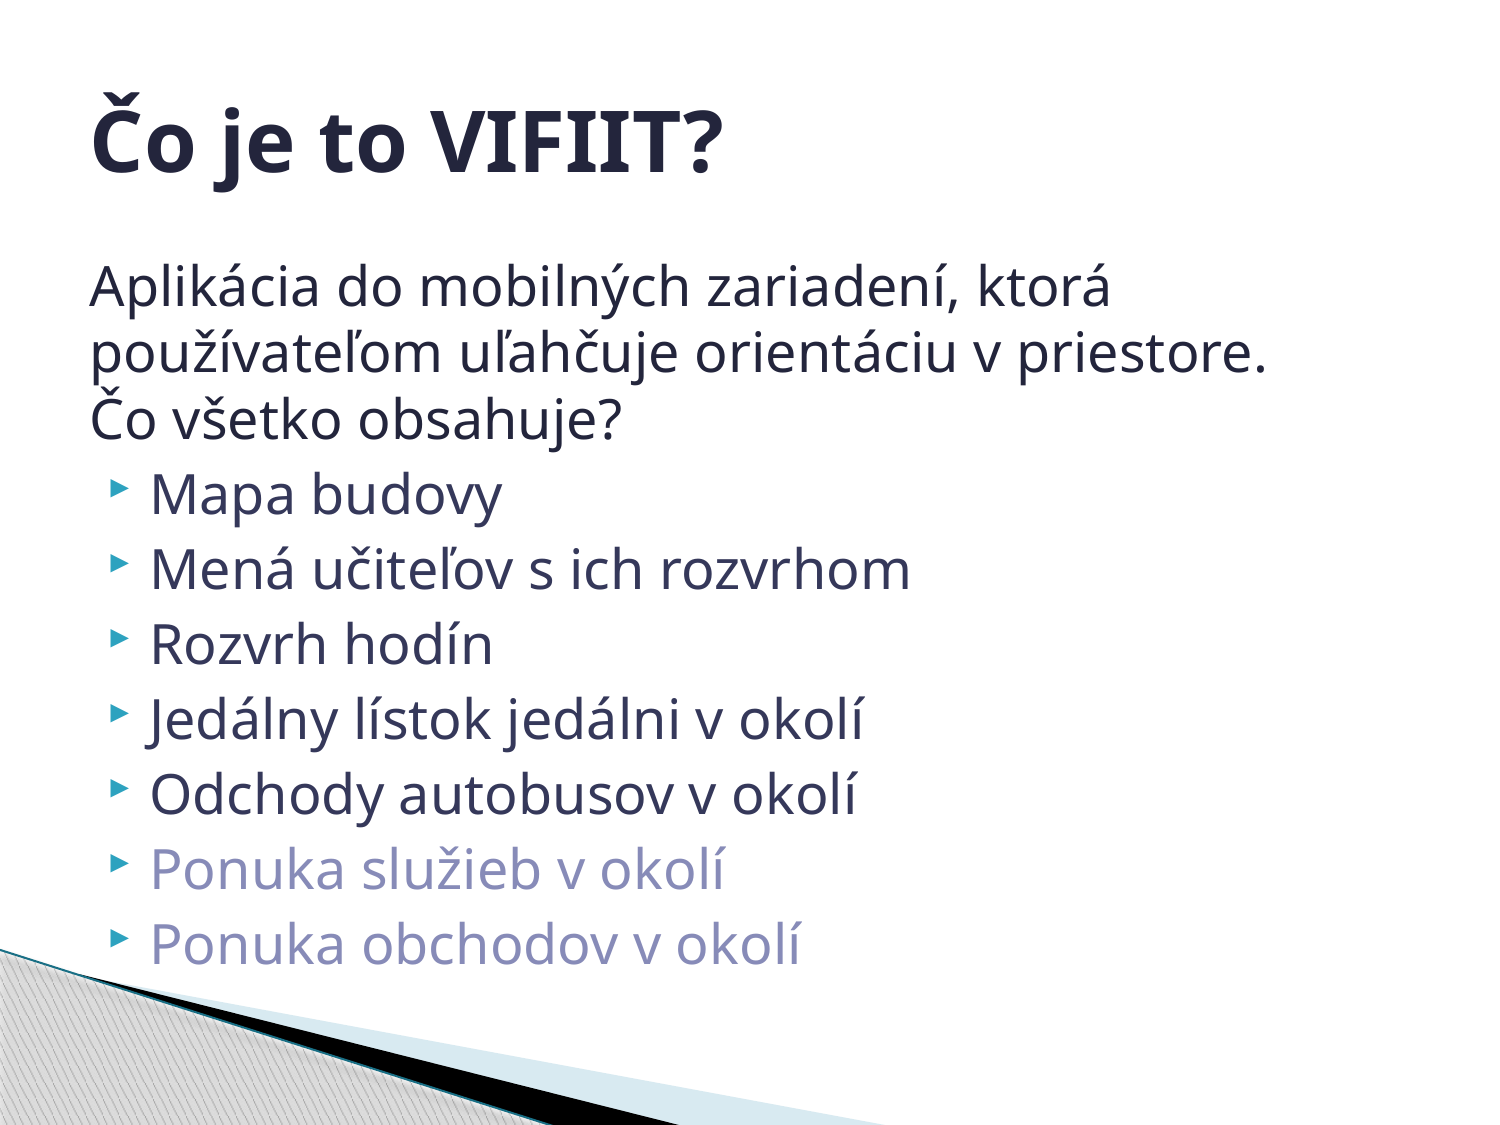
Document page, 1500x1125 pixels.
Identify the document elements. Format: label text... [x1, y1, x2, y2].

list Aplikácia do mobilných zariadení, ktorá používateľom uľahčuje orientáciu v priestore. Čo všetko obsahuje? Mapa budovy Mená učiteľov s ich rozvrhom Rozvrh hodín Jedálny lístok jedálni v okolí Odchody autobusov v okolí Ponuka služieb v okolí Ponuka obchodov v okolí [75, 243, 1425, 986]
title Čo je to VIFIIT? [75, 45, 1425, 233]
